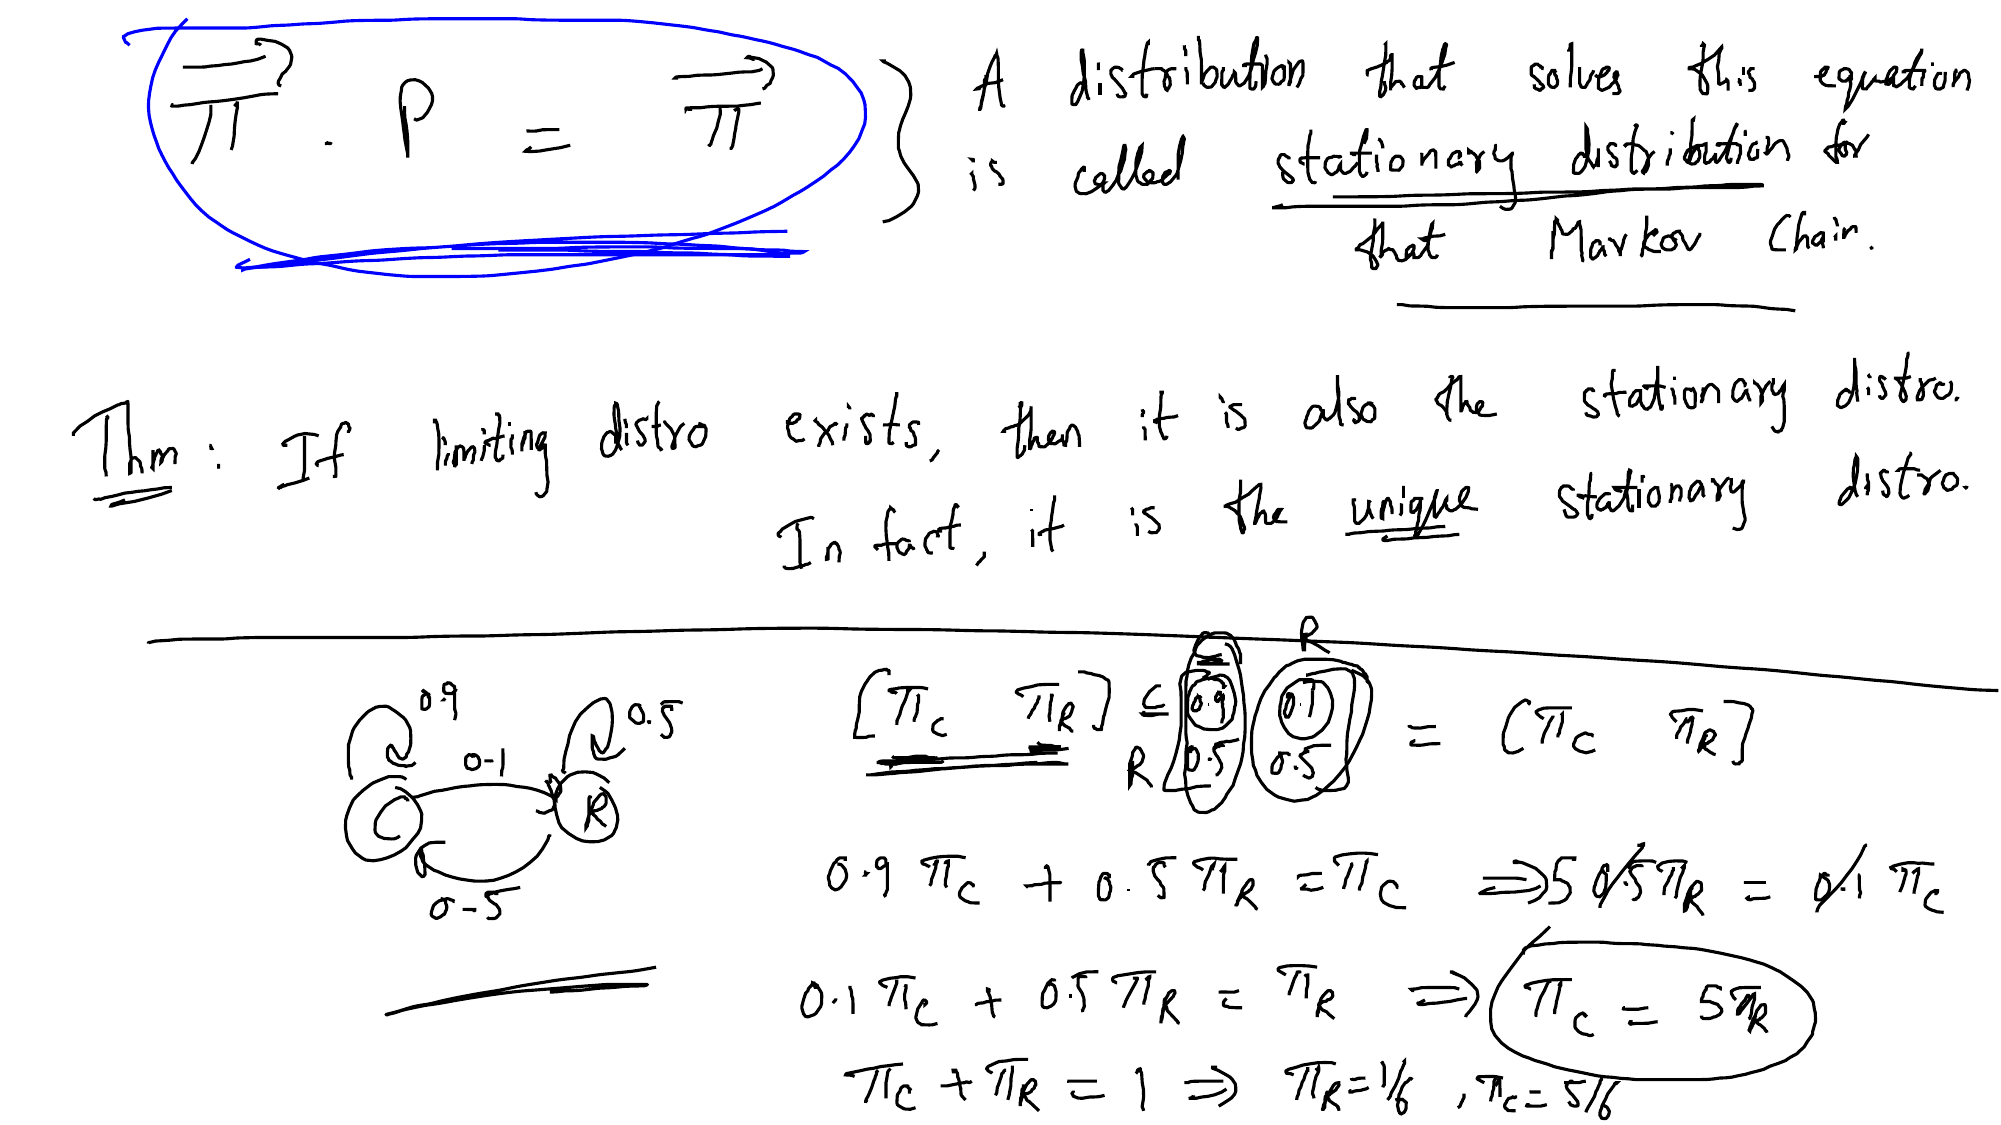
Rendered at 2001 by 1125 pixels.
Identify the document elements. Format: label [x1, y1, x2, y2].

text_box [1367, 43, 1455, 97]
text_box [1304, 374, 1376, 429]
text_box [778, 504, 985, 569]
text_box [267, 262, 319, 268]
text_box [1517, 183, 1763, 201]
text_box [1074, 135, 1185, 195]
text_box [1457, 1076, 1618, 1119]
text_box [1770, 212, 1872, 250]
text_box [235, 257, 297, 269]
text_box [1222, 738, 1332, 778]
text_box [122, 18, 866, 278]
text_box [876, 760, 896, 765]
text_box [1839, 453, 1968, 505]
text_box [866, 761, 1069, 776]
text_box [1003, 401, 1080, 458]
text_box [704, 230, 788, 237]
text_box [1163, 788, 1194, 792]
text_box [1257, 778, 1323, 802]
text_box [1223, 479, 1288, 534]
text_box [171, 39, 332, 164]
text_box [1279, 679, 1333, 739]
text_box [1220, 396, 1246, 430]
text_box [1584, 365, 1785, 433]
text_box [845, 1059, 1144, 1111]
text_box [1222, 659, 1230, 716]
text_box [1028, 746, 1069, 753]
text_box [1298, 853, 1407, 908]
text_box [278, 422, 350, 489]
text_box [890, 760, 944, 769]
text_box [434, 414, 549, 497]
text_box [1356, 218, 1446, 269]
text_box [1815, 48, 1970, 110]
text_box [674, 56, 774, 149]
text_box [1525, 979, 1658, 1036]
text_box [1559, 470, 1746, 530]
text_box [242, 259, 307, 271]
text_box [1307, 674, 1356, 792]
text_box [1222, 632, 1233, 637]
text_box [1026, 857, 1258, 910]
text_box [147, 627, 1129, 669]
text_box [1031, 495, 1065, 552]
text_box [1345, 485, 1479, 541]
text_box [1411, 971, 1478, 1018]
text_box [1701, 985, 1768, 1033]
text_box [1824, 119, 1870, 163]
text_box [1479, 860, 1547, 904]
text_box [1222, 637, 1999, 692]
text_box [1016, 671, 1110, 732]
text_box [1743, 845, 1944, 913]
text_box [1278, 129, 1516, 210]
text_box [1185, 778, 1236, 814]
text_box [764, 249, 807, 254]
text_box [976, 53, 1004, 111]
text_box [1250, 673, 1308, 738]
text_box [787, 392, 939, 461]
text_box [801, 976, 938, 1025]
text_box [1531, 43, 1620, 94]
text_box [881, 60, 920, 223]
text_box [1071, 37, 1304, 105]
text_box [1689, 43, 1755, 94]
text_box [601, 401, 707, 457]
text_box [345, 682, 683, 1015]
text_box [1142, 392, 1179, 441]
text_box [1593, 860, 1704, 916]
text_box [1222, 679, 1237, 729]
text_box [73, 401, 219, 507]
text_box [854, 669, 947, 738]
text_box [1551, 215, 1700, 261]
text_box [974, 971, 1180, 1024]
text_box [1573, 118, 1789, 174]
text_box [1131, 507, 1160, 536]
text_box [1184, 1067, 1236, 1107]
text_box [1396, 304, 1796, 312]
text_box [1670, 701, 1753, 764]
text_box [828, 856, 980, 904]
text_box [399, 79, 434, 158]
text_box [1490, 926, 1817, 1081]
text_box [1285, 1060, 1413, 1114]
text_box [1037, 741, 1061, 748]
text_box [525, 129, 571, 152]
text_box [970, 159, 1004, 191]
text_box [1300, 616, 1318, 640]
text_box [1435, 376, 1497, 421]
text_box [1409, 724, 1441, 746]
text_box [1837, 353, 1958, 408]
text_box [891, 755, 938, 763]
text_box [1347, 675, 1373, 764]
text_box [648, 243, 790, 257]
text_box [1220, 965, 1335, 1019]
text_box [1503, 699, 1596, 753]
text_box [929, 752, 1058, 761]
text_box [1548, 843, 1644, 908]
text_box [1129, 632, 1222, 788]
text_box [1222, 672, 1246, 738]
